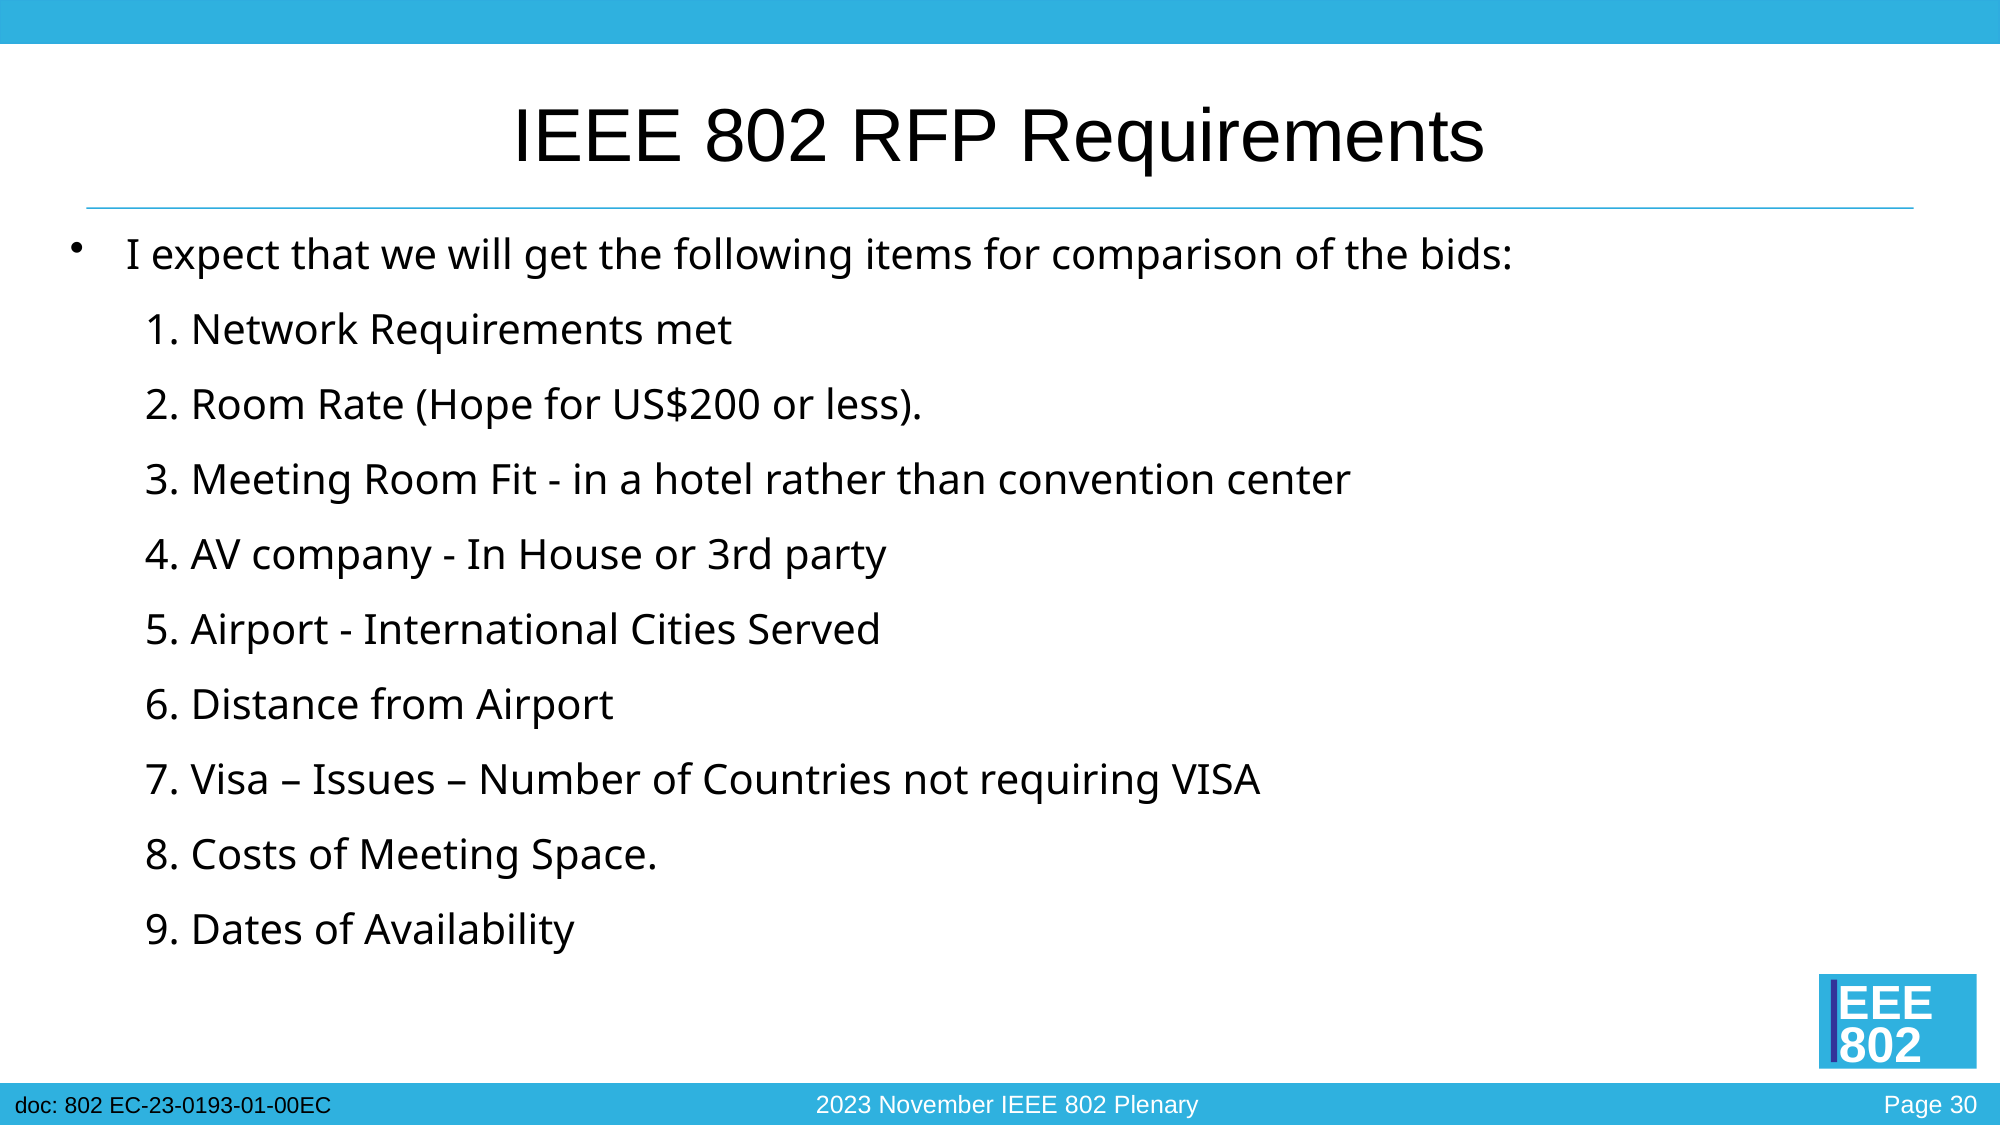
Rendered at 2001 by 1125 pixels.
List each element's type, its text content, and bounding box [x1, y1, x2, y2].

list I expect that we will get the following items for comparison of the bids: 1. Network Requirements met 2. Room Rate (Hope for US$200 or less). 3. Meeting Room Fit - in a hotel rather than convention center 4. AV company - In House or 3rd party 5. Airport - International Cities Served 6. Distance from Airport 7. Visa – Issues – Number of Countries not requiring VISA 8. Costs of Meeting Space. 9. Dates of Availability [54, 220, 1855, 963]
title IEEE 802 RFP Requirements [99, 66, 1900, 197]
